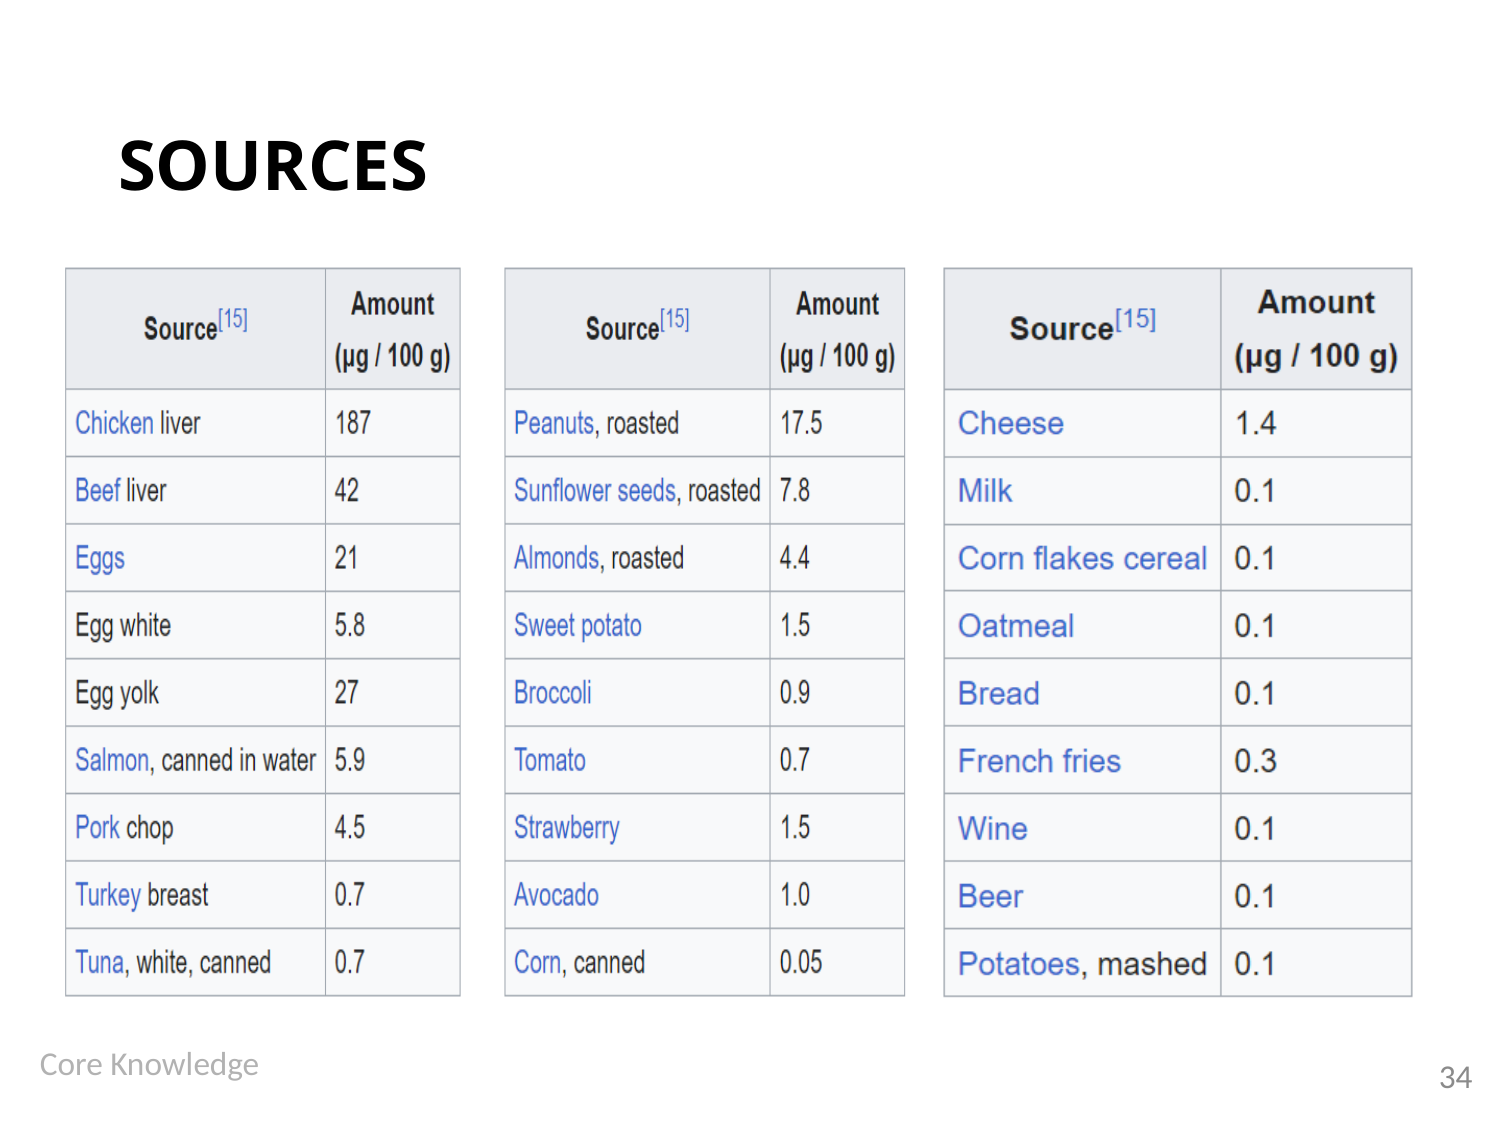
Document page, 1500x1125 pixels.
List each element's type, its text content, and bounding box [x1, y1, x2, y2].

picture [920, 249, 1432, 1013]
slide_number 34 [1396, 1025, 1488, 1125]
title SOURCES [103, 59, 1397, 249]
footer Core Knowledge [24, 1052, 388, 1113]
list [37, 224, 925, 1025]
